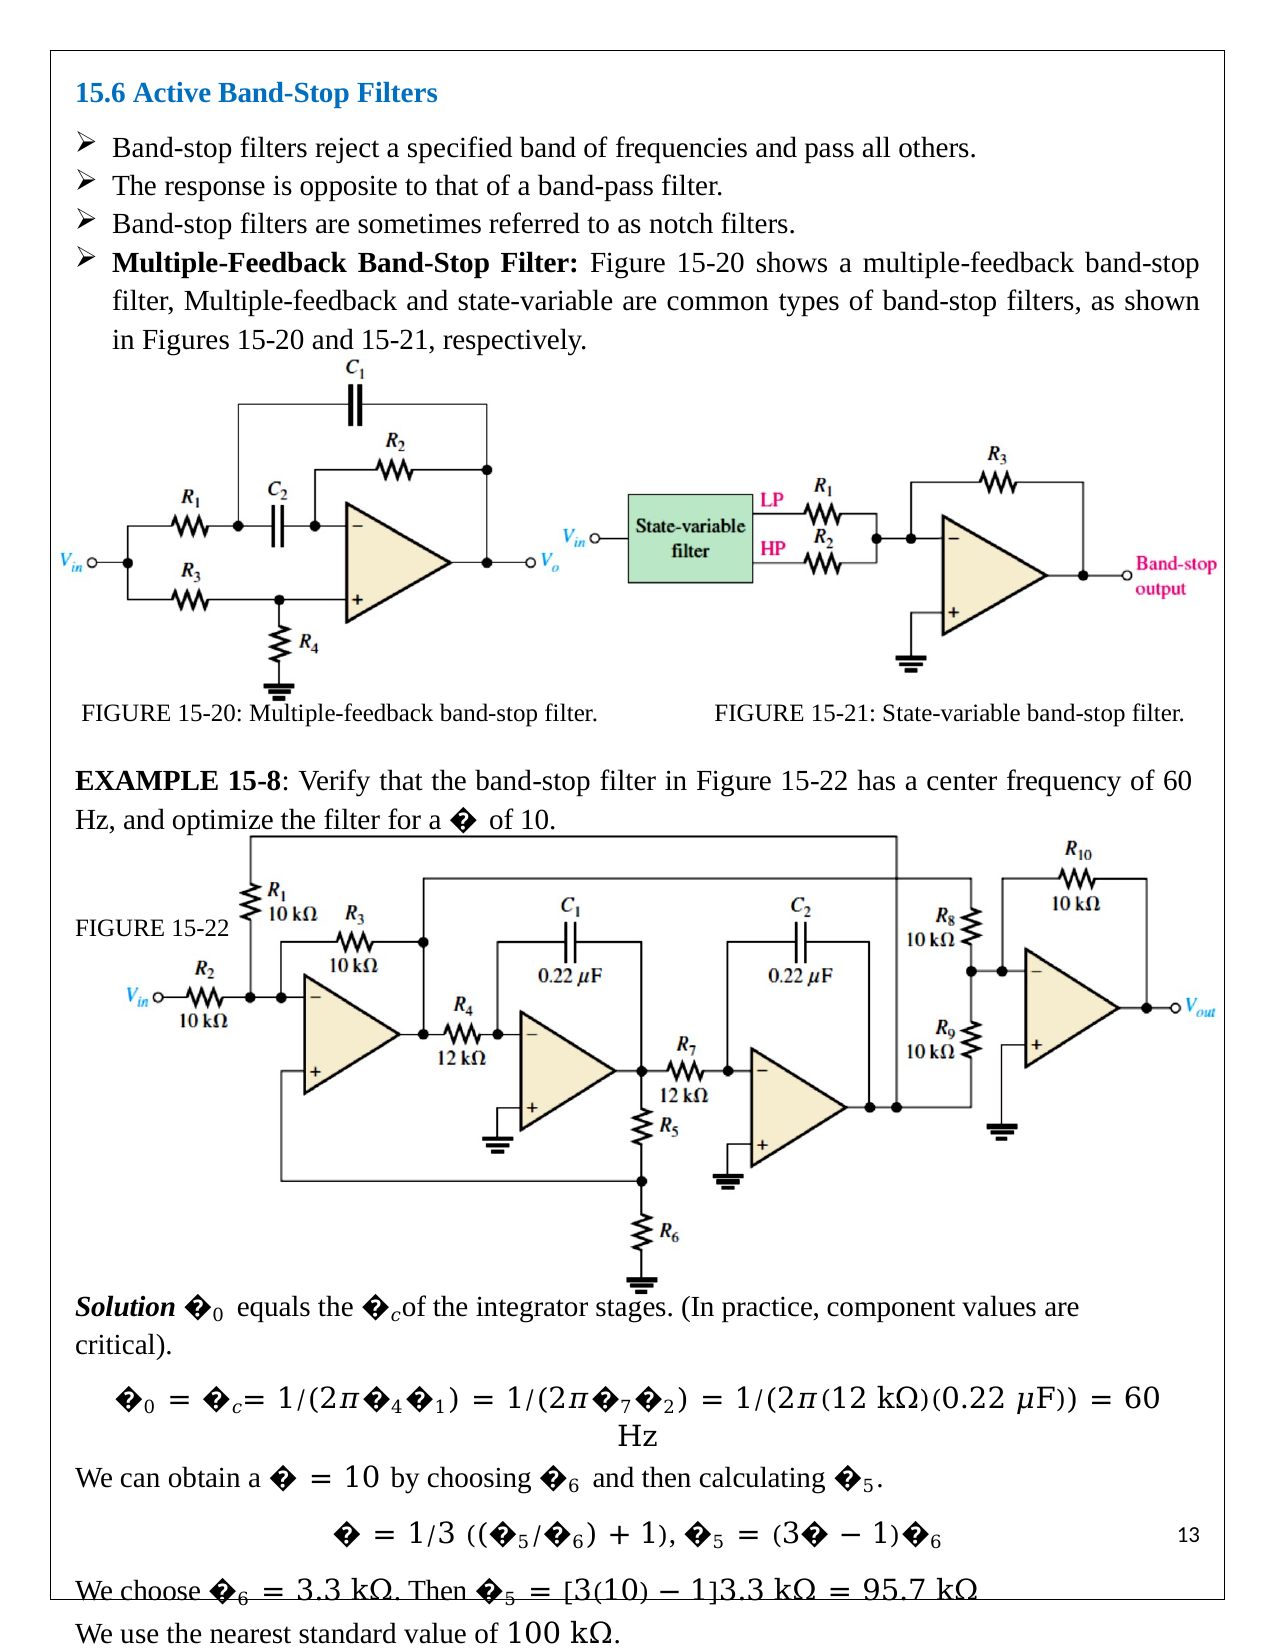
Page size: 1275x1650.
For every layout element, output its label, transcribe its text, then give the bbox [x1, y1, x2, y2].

text_box [54, 353, 577, 708]
text_box FIGURE 15-22 [72, 911, 232, 944]
text_box FIGURE 15-20: Multiple-feedback band-stop filter. FIGURE 15-21: State-variable band-stop filter. EXAMPLE 15-8: Verify that the band-stop filter in Figure 15-22 has a center frequency of 60 Hz, and optimize the filter for a � of 10. [72, 696, 1202, 838]
text_box Solution �0 equals the �𝑐of the integrator stages. (In practice, component values are critical). �0 = �𝑐= 1⁄(2𝜋�4�1) = 1⁄(2𝜋�7�2) = 1⁄(2𝜋(12 kΩ)(0.22 𝜇F)) = 60 Hz We can obtain a � = 10 by choosing �6 and then calculating �5. � = 1⁄3 ((�5⁄�6) + 1), �5 = (3� − 1)�6 We choose �6 = 3.3 kΩ. Then �5 = [3(10) − 1]3.3 kΩ = 95.7 kΩ We use the nearest standard value of 100 kΩ. [72, 1285, 1163, 1519]
text_box [559, 442, 1223, 679]
text_box 15.6 Active Band-Stop Filters Band-stop filters reject a specified band of frequencies and pass all others. The response is opposite to that of a band-pass filter. Band-stop filters are sometimes referred to as notch filters. Multiple-Feedback Band-Stop Filter: Figure 15-20 shows a multiple-feedback band-stop filter, Multiple-feedback and state-variable are common types of band-stop filters, as shown in Figures 15-20 and 15-21, respectively. [72, 73, 1203, 358]
text_box [121, 827, 1222, 1300]
slide_number 11 [1172, 1519, 1205, 1550]
